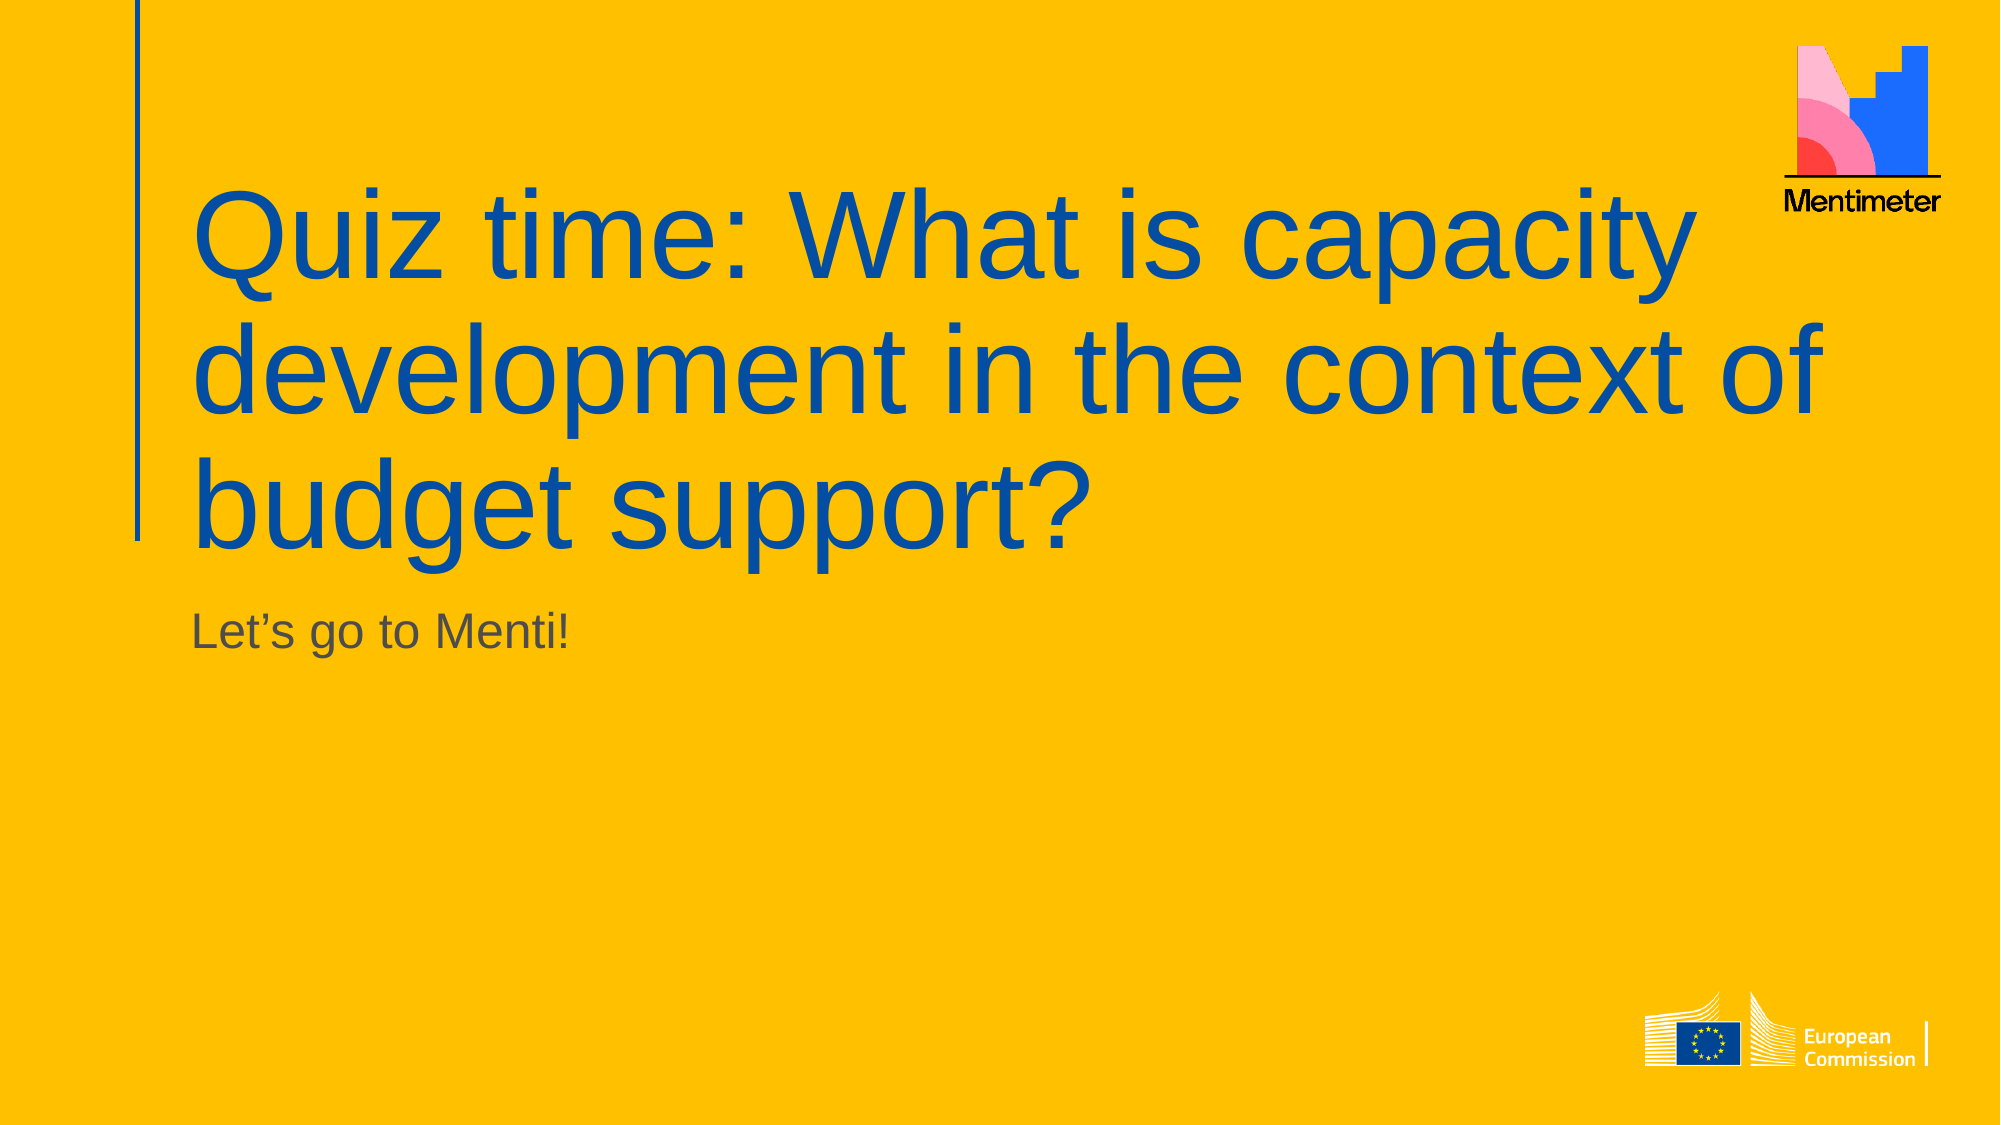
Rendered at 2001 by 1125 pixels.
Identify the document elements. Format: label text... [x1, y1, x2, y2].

picture [1645, 991, 1928, 1066]
subtitle Let’s go to Menti! [175, 590, 1842, 863]
title Quiz time: What is capacity development in the context of budget support? [176, 184, 1843, 576]
picture [1754, 20, 1971, 237]
